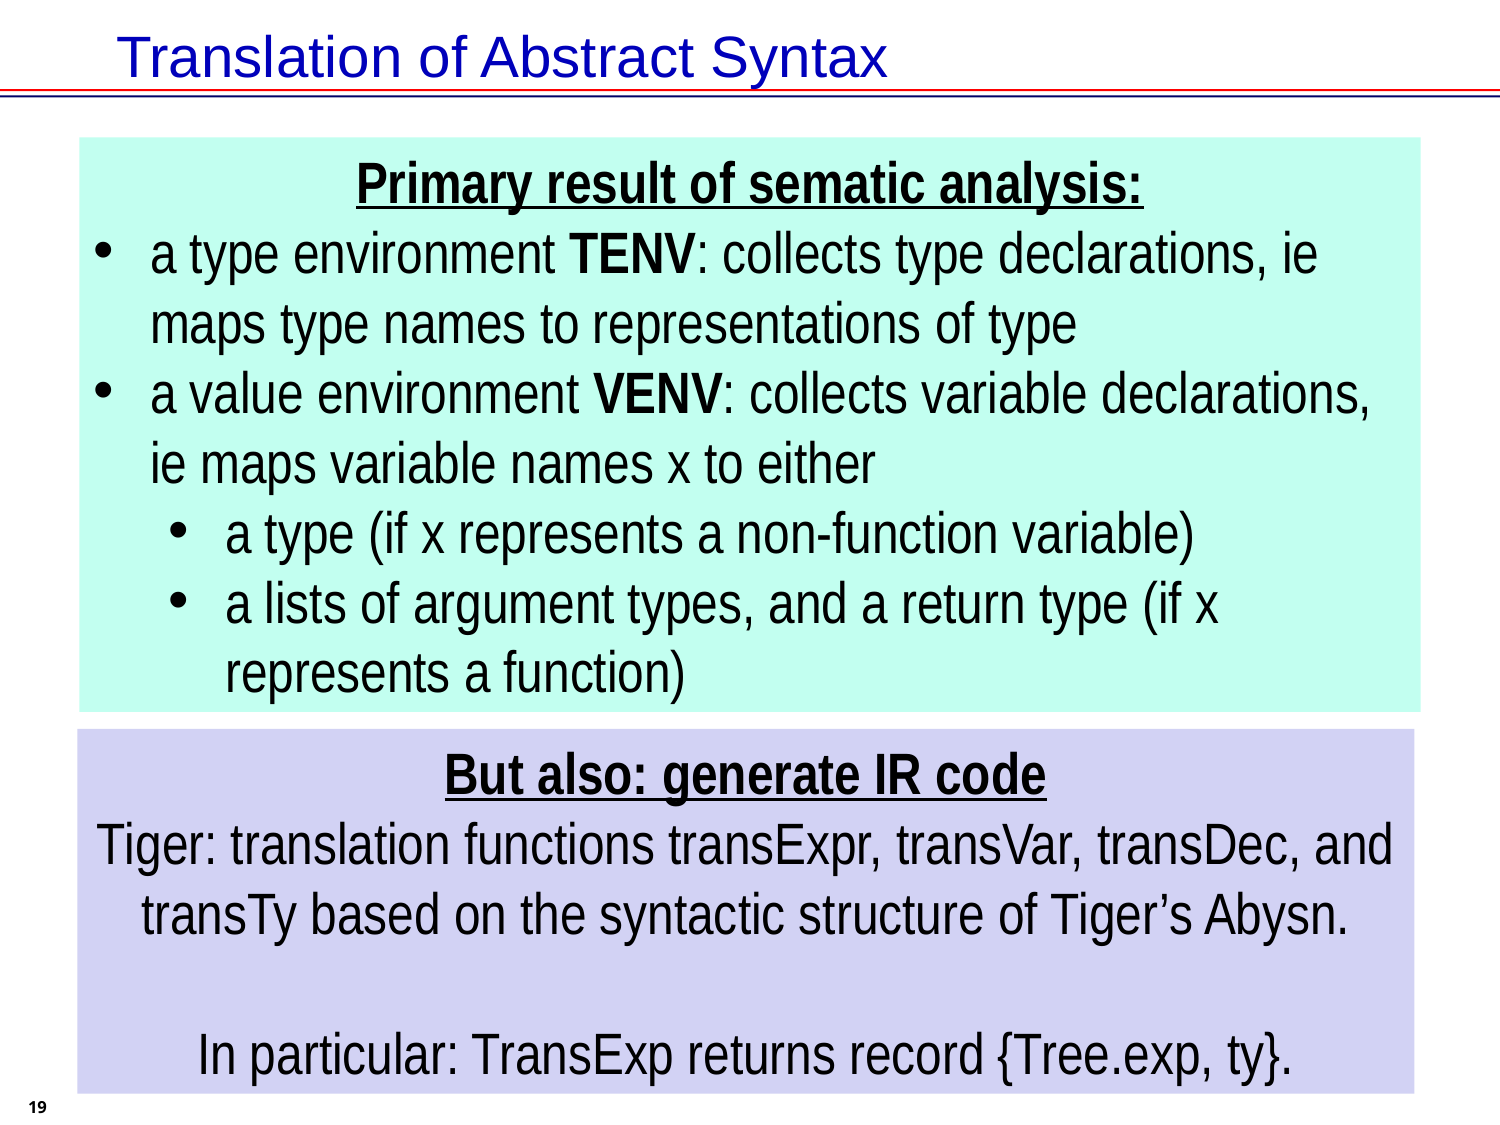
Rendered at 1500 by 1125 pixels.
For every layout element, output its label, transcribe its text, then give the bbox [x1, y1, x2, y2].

text_box But also: generate IR code Tiger: translation functions transExpr, transVar, transDec, and transTy based on the syntactic structure of Tiger’s Abysn. In particular: TransExp returns record {Tree.exp, ty}. [77, 1054, 1415, 1094]
text_box Primary result of sematic analysis: a type environment TENV: collects type declarations, ie maps type names to representations of type a value environment VENV: collects variable declarations, ie maps variable names x to either a type (if x represents a non-function variable) a lists of argument types, and a return type (if x represents a function) [79, 137, 1421, 631]
title Translation of Abstract Syntax [101, 14, 1399, 137]
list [74, 632, 1488, 1046]
slide_number 19 [0, 1089, 63, 1125]
